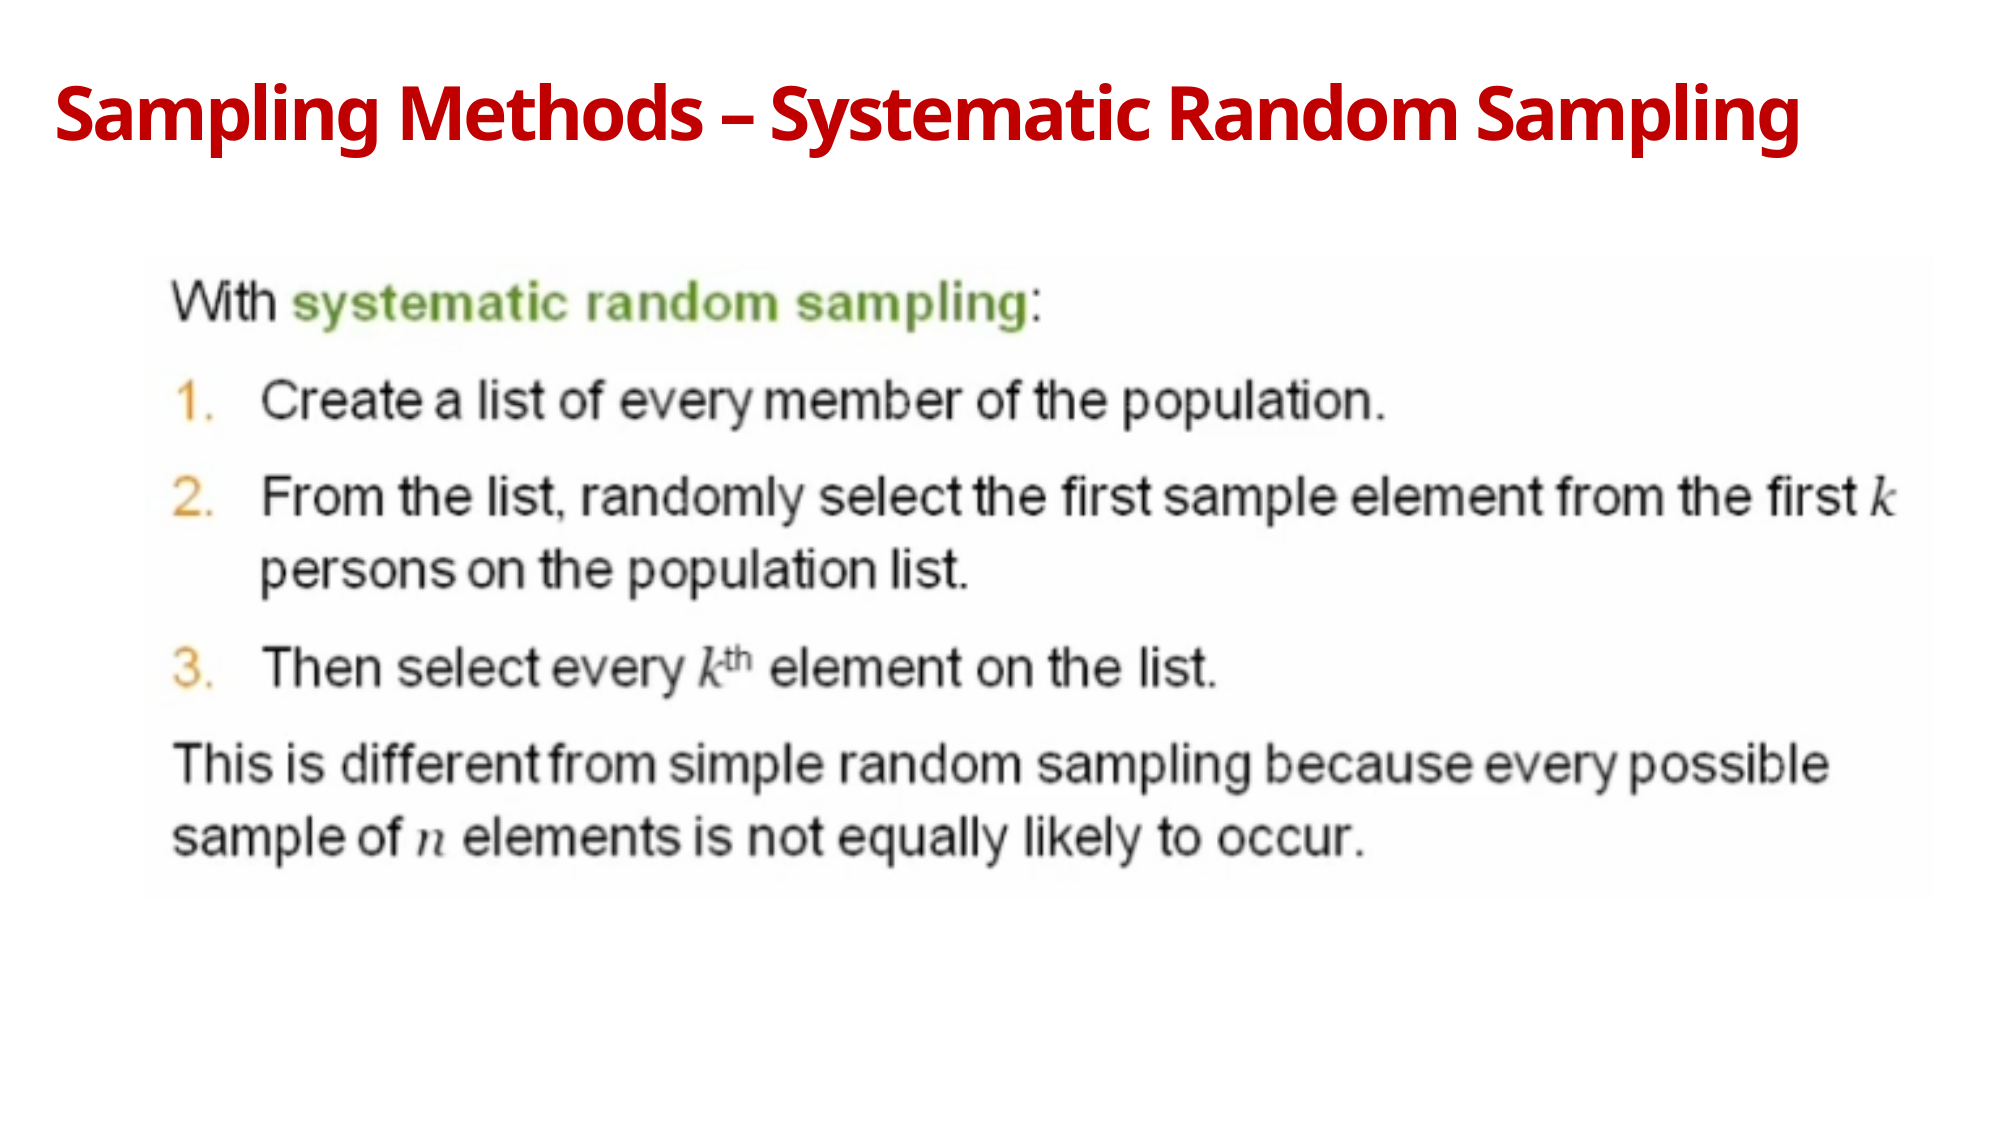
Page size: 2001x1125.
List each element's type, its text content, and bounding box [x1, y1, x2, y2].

picture [143, 255, 1934, 898]
title Sampling Methods – Systematic Random Sampling [39, 46, 1964, 165]
